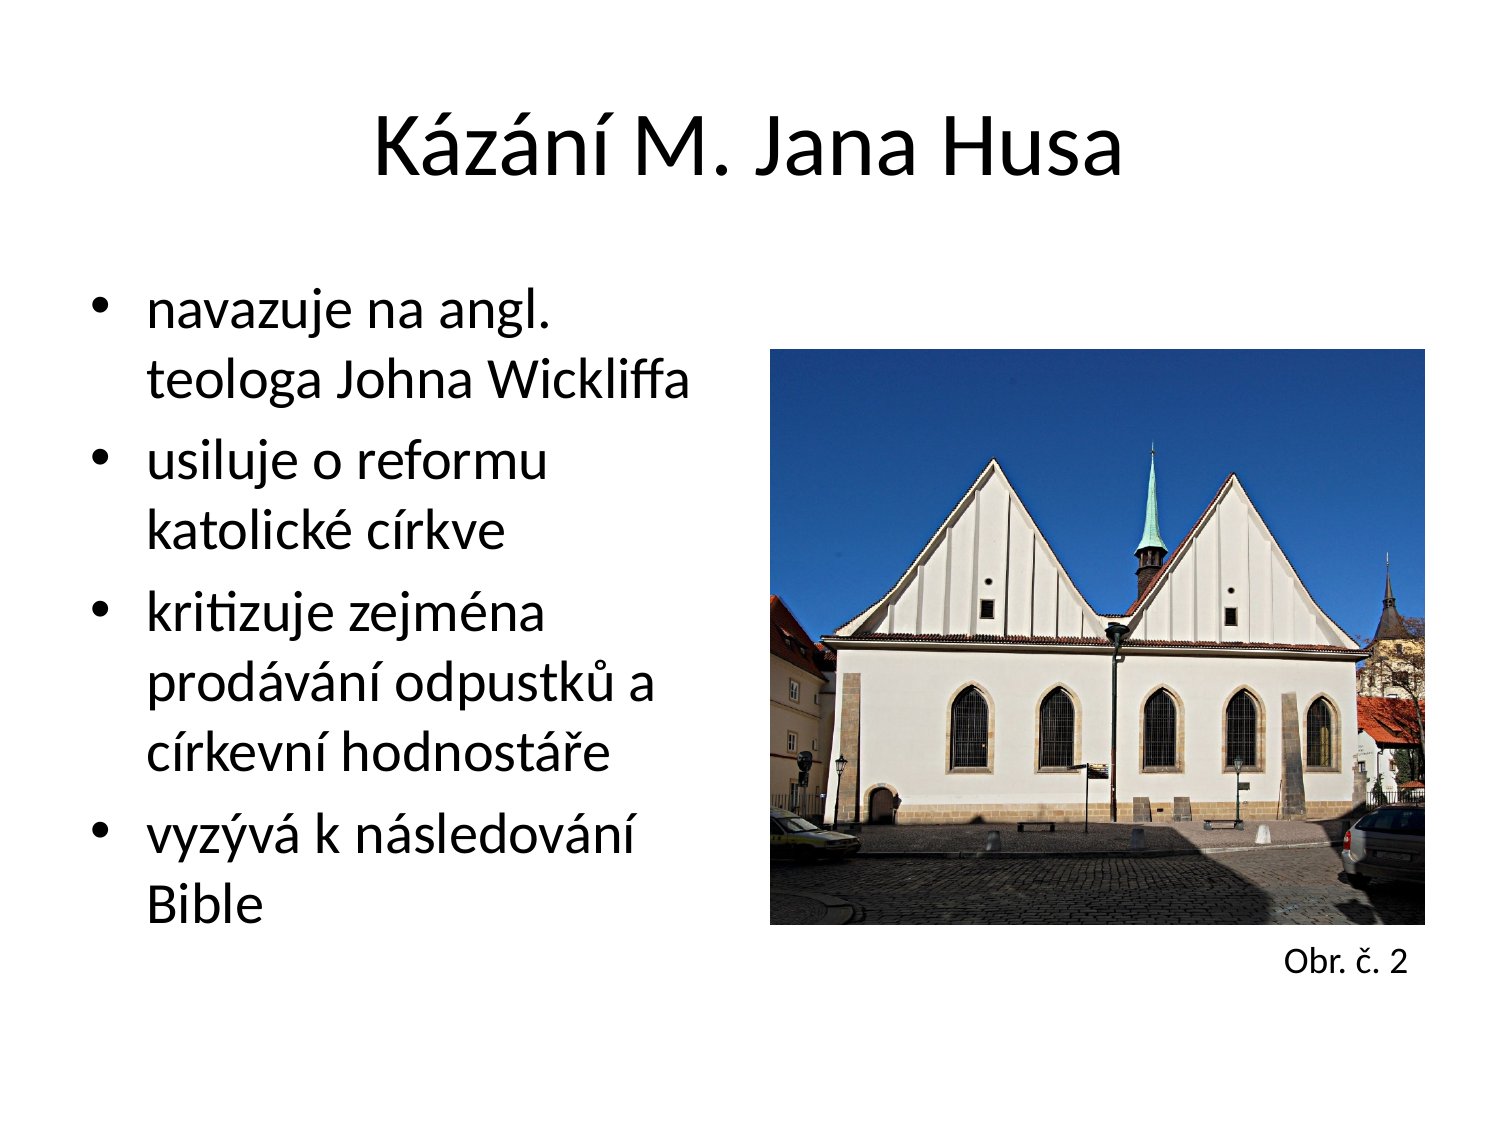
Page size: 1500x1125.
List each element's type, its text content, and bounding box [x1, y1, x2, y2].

title Kázání M. Jana Husa [75, 45, 1425, 233]
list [769, 349, 1426, 925]
text_box Obr. č. 2 [1234, 932, 1424, 989]
list navazuje na angl. teologa Johna Wickliffa usiluje o reformu katolické církve kritizuje zejména prodávání odpustků a církevní hodnostáře vyzývá k následování Bible [75, 262, 738, 1005]
